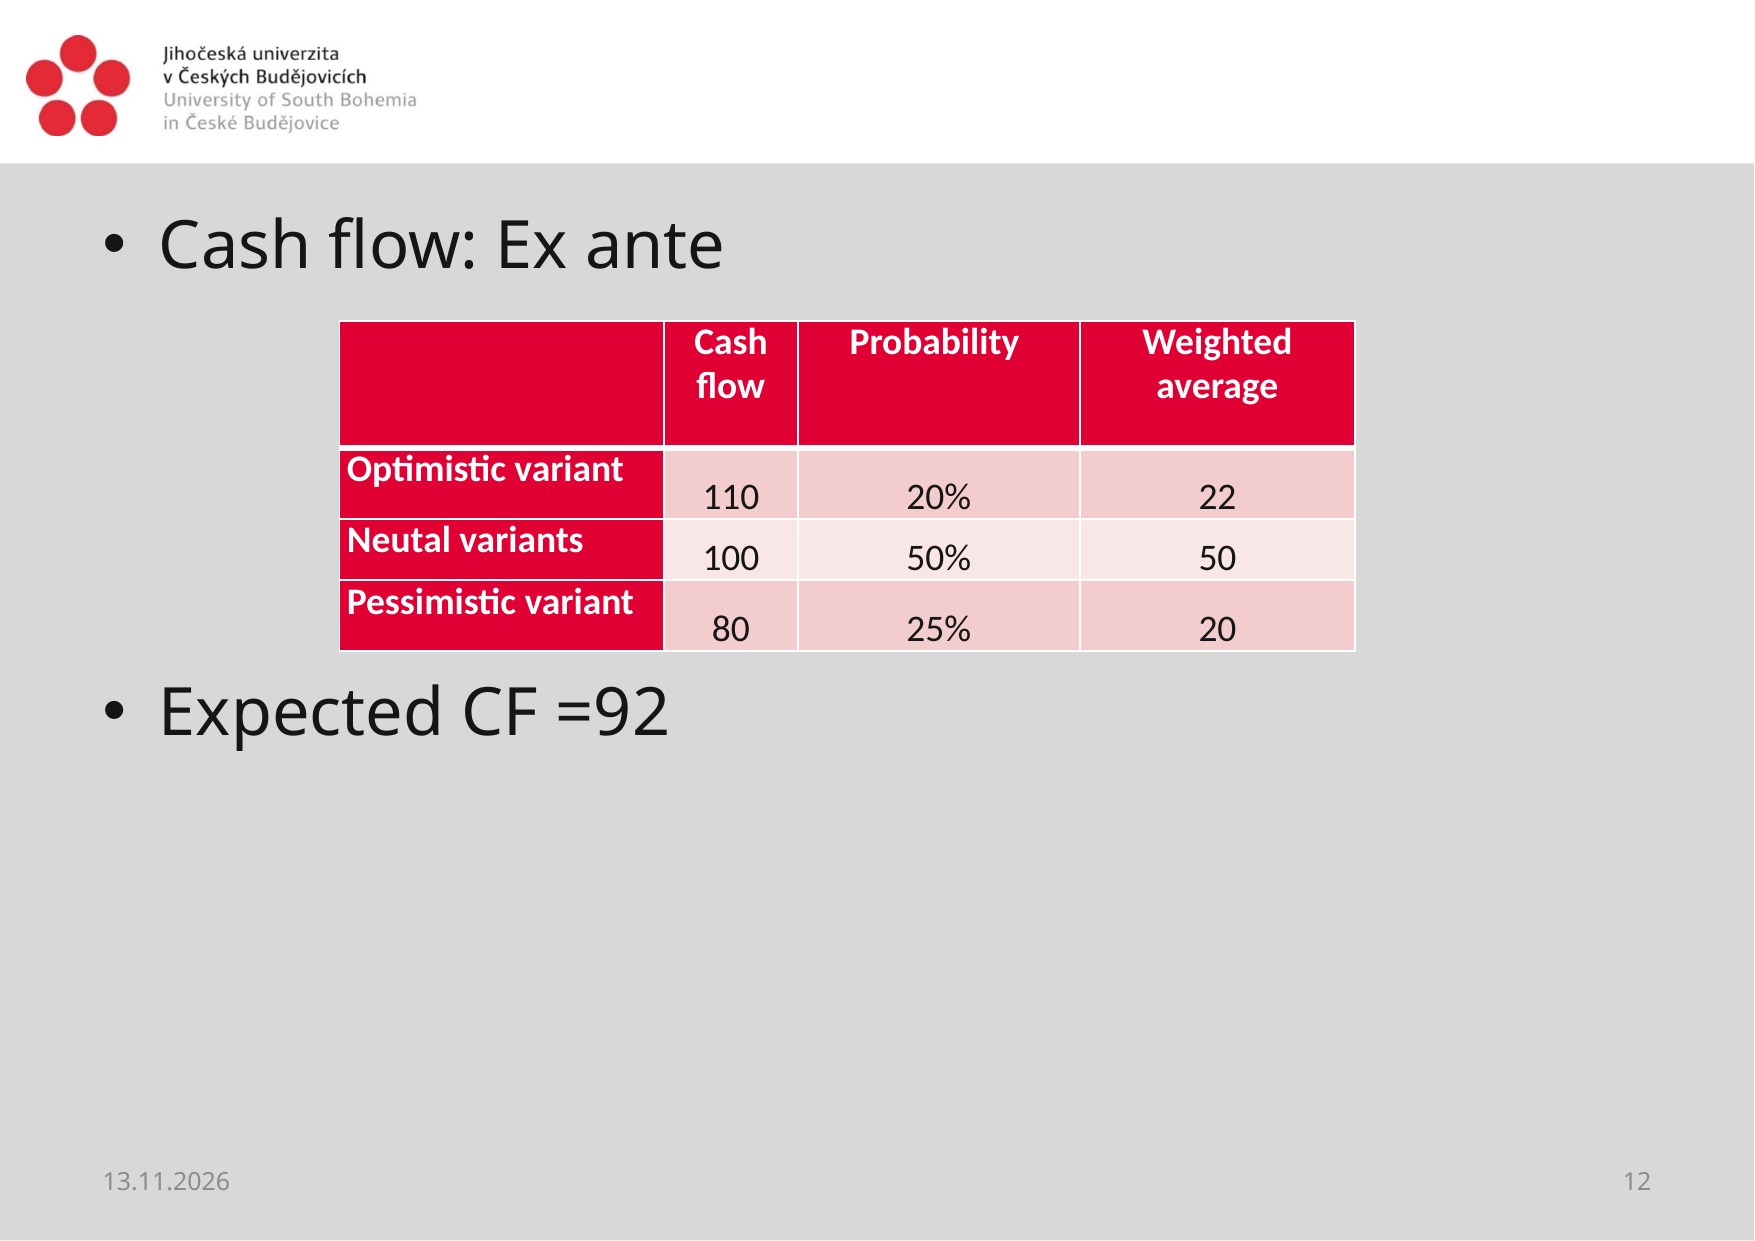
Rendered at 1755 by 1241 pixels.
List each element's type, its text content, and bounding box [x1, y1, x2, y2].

table_cell 100 [665, 520, 797, 579]
table_header Cash flow [665, 322, 797, 445]
table_header Probability [799, 322, 1079, 445]
table_cell Pessimistic variant [340, 581, 663, 650]
table_cell 20 [1081, 581, 1354, 650]
picture [26, 35, 417, 136]
table_cell Neutal variants [340, 520, 663, 579]
table_cell 80 [665, 581, 797, 650]
table_cell 50% [799, 520, 1079, 579]
table_cell 50 [1081, 520, 1354, 579]
table_cell 25% [799, 581, 1079, 650]
table_header [340, 322, 663, 445]
slide_number 12 [1257, 1149, 1667, 1216]
table_cell 20% [799, 451, 1079, 518]
table_cell 110 [665, 451, 797, 518]
table_cell 22 [1081, 451, 1354, 518]
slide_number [87, 1149, 498, 1216]
table_header Weighted average [1081, 322, 1354, 445]
table_cell Optimistic variant [340, 451, 663, 518]
list Cash flow: Ex ante Expected CF =92 [87, 194, 1667, 1109]
